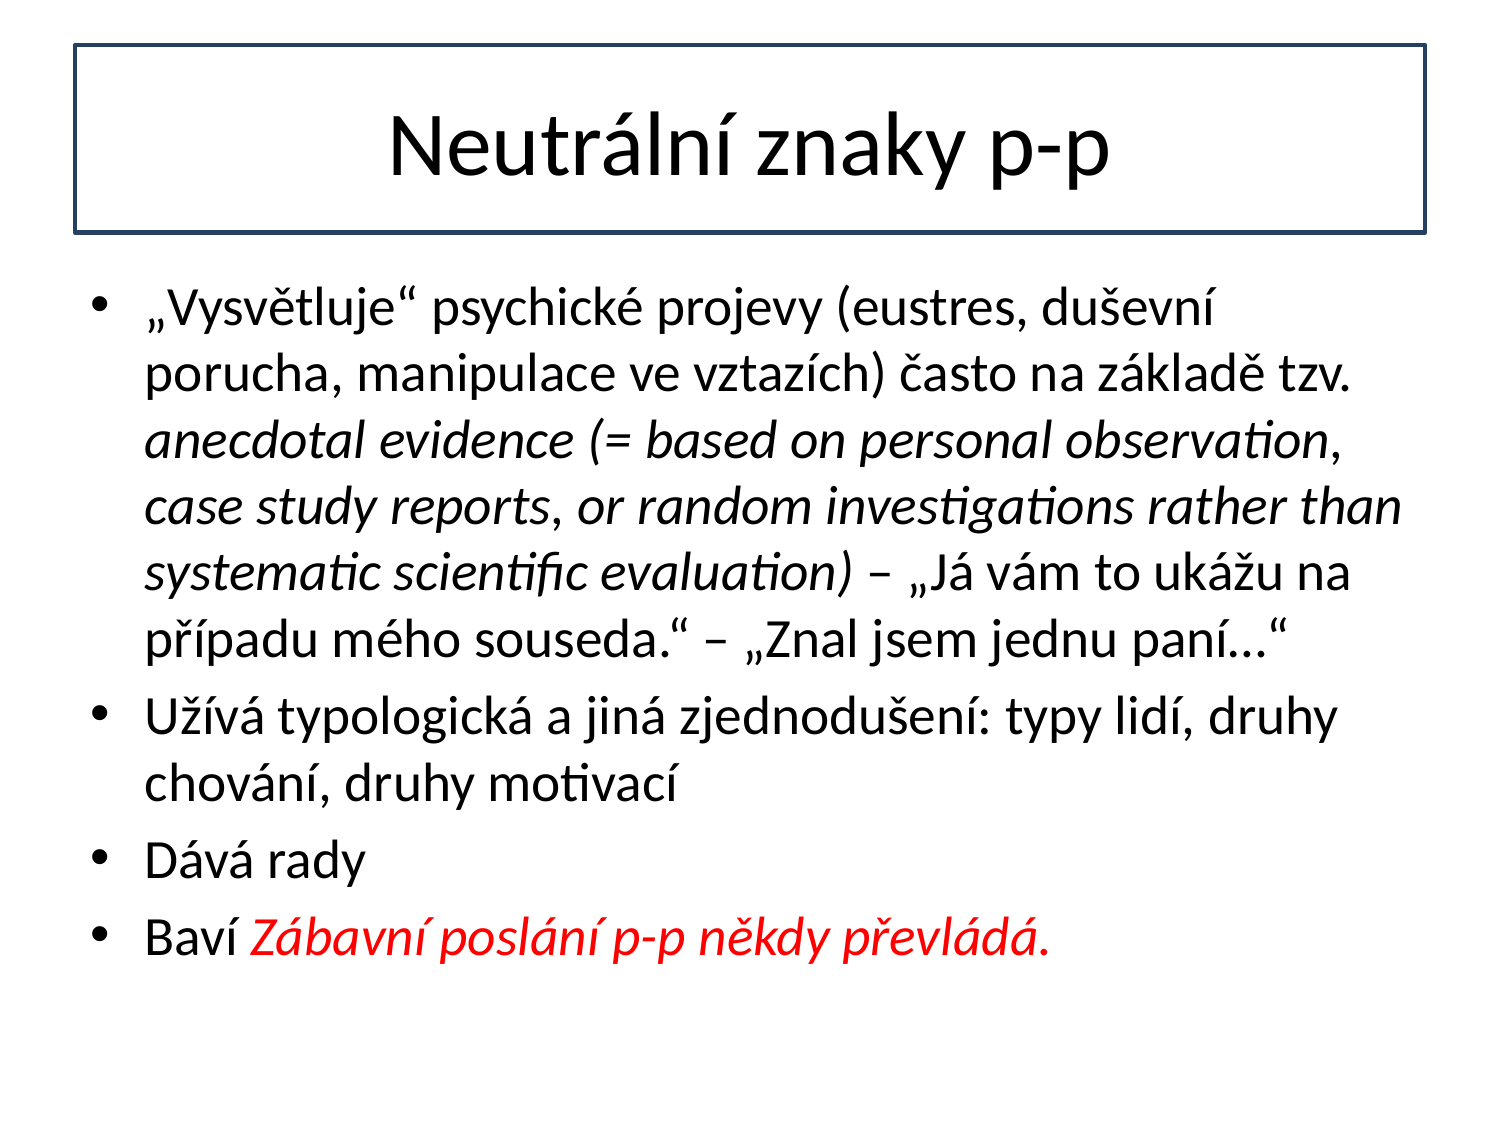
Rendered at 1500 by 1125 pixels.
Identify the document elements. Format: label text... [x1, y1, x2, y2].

title Neutrální znaky p-p [75, 45, 1425, 233]
list „Vysvětluje“ psychické projevy (eustres, duševní porucha, manipulace ve vztazích) často na základě tzv. anecdotal evidence (= based on personal observation, case study reports, or random investigations rather than systematic scientific evaluation) – „Já vám to ukážu na případu mého souseda.“ – „Znal jsem jednu paní…“ Užívá typologická a jiná zjednodušení: typy lidí, druhy chování, druhy motivací Dává rady Baví Zábavní poslání p-p někdy převládá. [75, 262, 1425, 1005]
